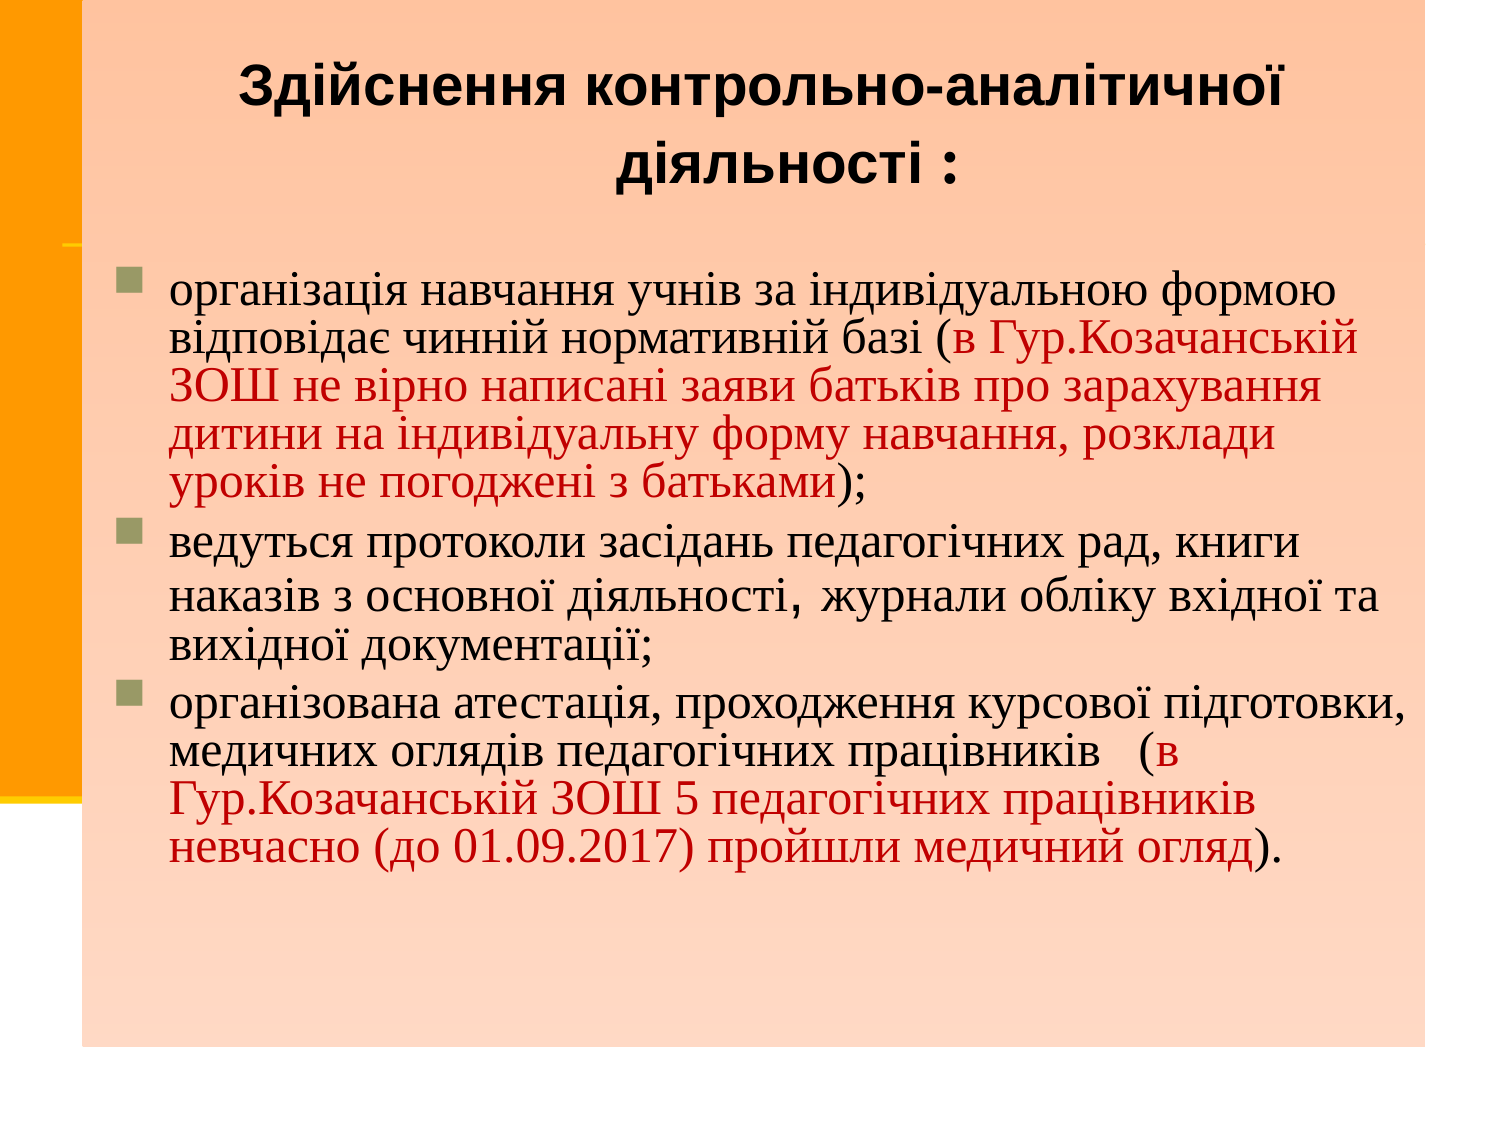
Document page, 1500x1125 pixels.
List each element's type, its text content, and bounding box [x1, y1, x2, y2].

list Здійснення контрольно-аналітичної діяльності : організація навчання учнів за індивідуальною формою відповідає чинній нормативній базі (в Гур.Козачанській ЗОШ не вірно написані заяви батьків про зарахування дитини на індивідуальну форму навчання, розклади уроків не погоджені з батьками); ведуться протоколи засідань педагогічних рад, книги наказів з основної діяльності, журнали обліку вхідної та вихідної документації; організована атестація, проходження курсової підготовки, медичних оглядів педагогічних працівників (в Гур.Козачанській ЗОШ 5 педагогічних працівників невчасно (до 01.09.2017) пройшли медичний огляд). [82, 0, 1425, 1047]
